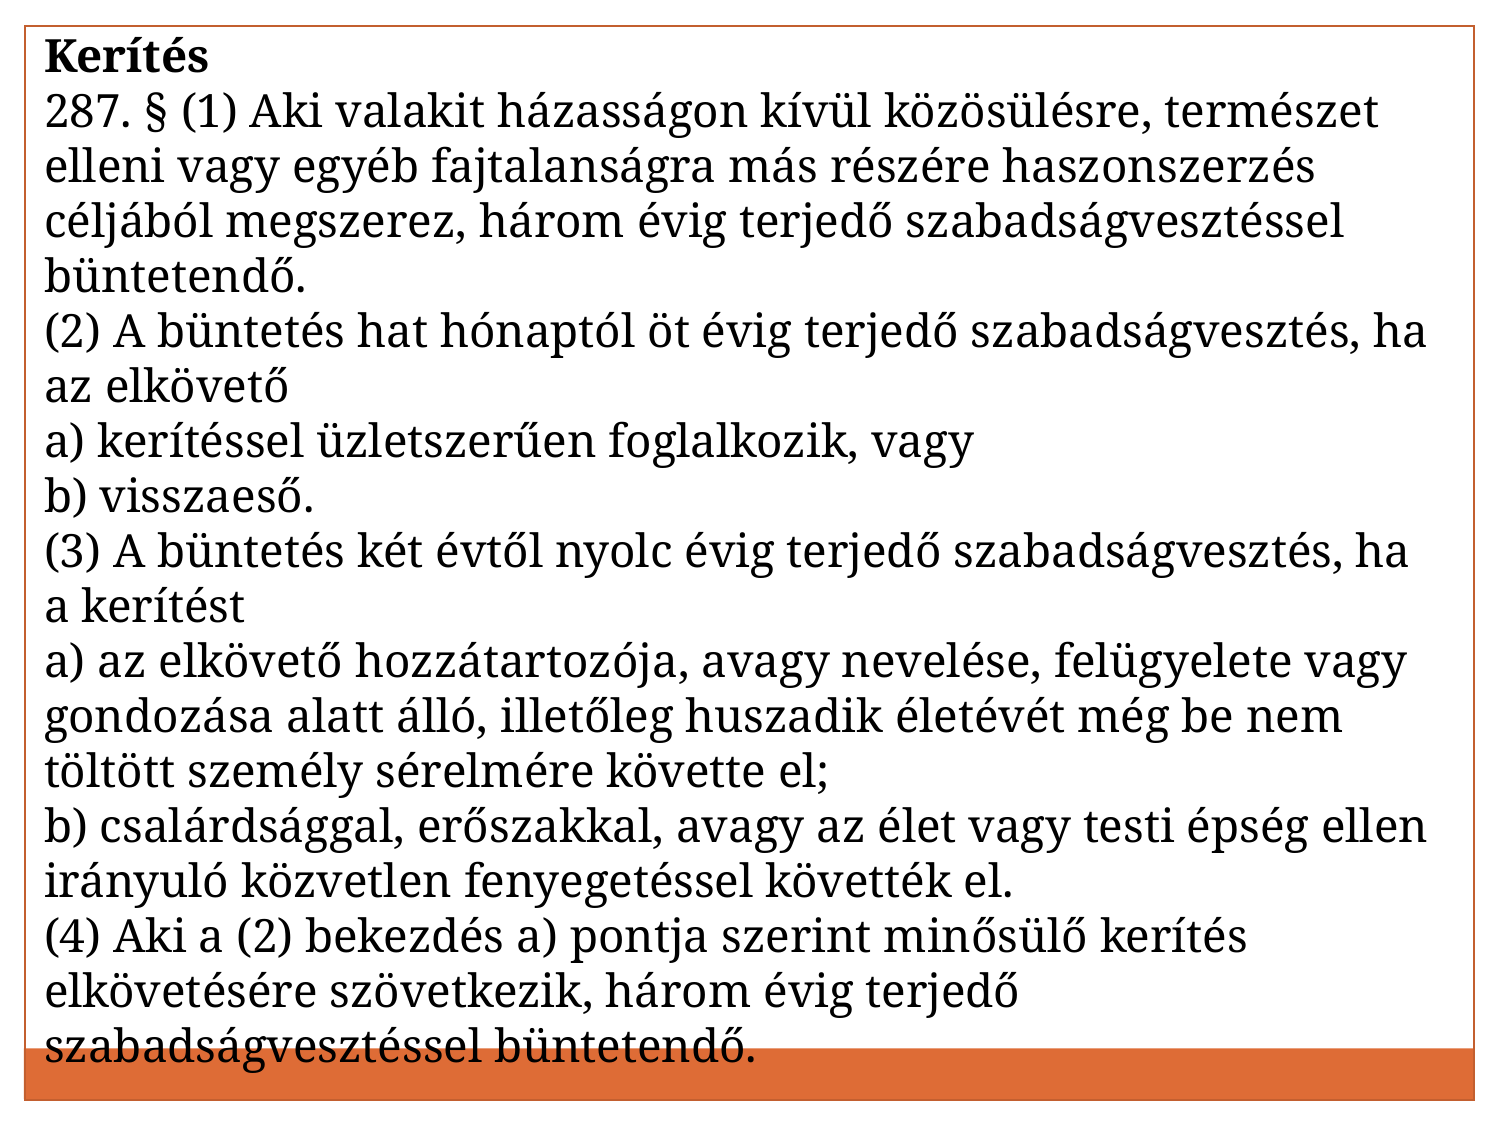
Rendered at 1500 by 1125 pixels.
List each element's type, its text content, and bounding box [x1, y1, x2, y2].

list Kerítés 287. § (1) Aki valakit házasságon kívül közösülésre, természet elleni vagy egyéb fajtalanságra más részére haszonszerzés céljából megszerez, három évig terjedő szabadságvesztéssel büntetendő. (2) A büntetés hat hónaptól öt évig terjedő szabadságvesztés, ha az elkövető a) kerítéssel üzletszerűen foglalkozik, vagy b) visszaeső. (3) A büntetés két évtől nyolc évig terjedő szabadságvesztés, ha a kerítést a) az elkövető hozzátartozója, avagy nevelése, felügyelete vagy gondozása alatt álló, illetőleg huszadik életévét még be nem töltött személy sérelmére követte el; b) csalárdsággal, erőszakkal, avagy az élet vagy testi épség ellen irányuló közvetlen fenyegetéssel követték el. (4) Aki a (2) bekezdés a) pontja szerint minősülő kerítés elkövetésére szövetkezik, három évig terjedő szabadságvesztéssel büntetendő. [29, 19, 1459, 1047]
